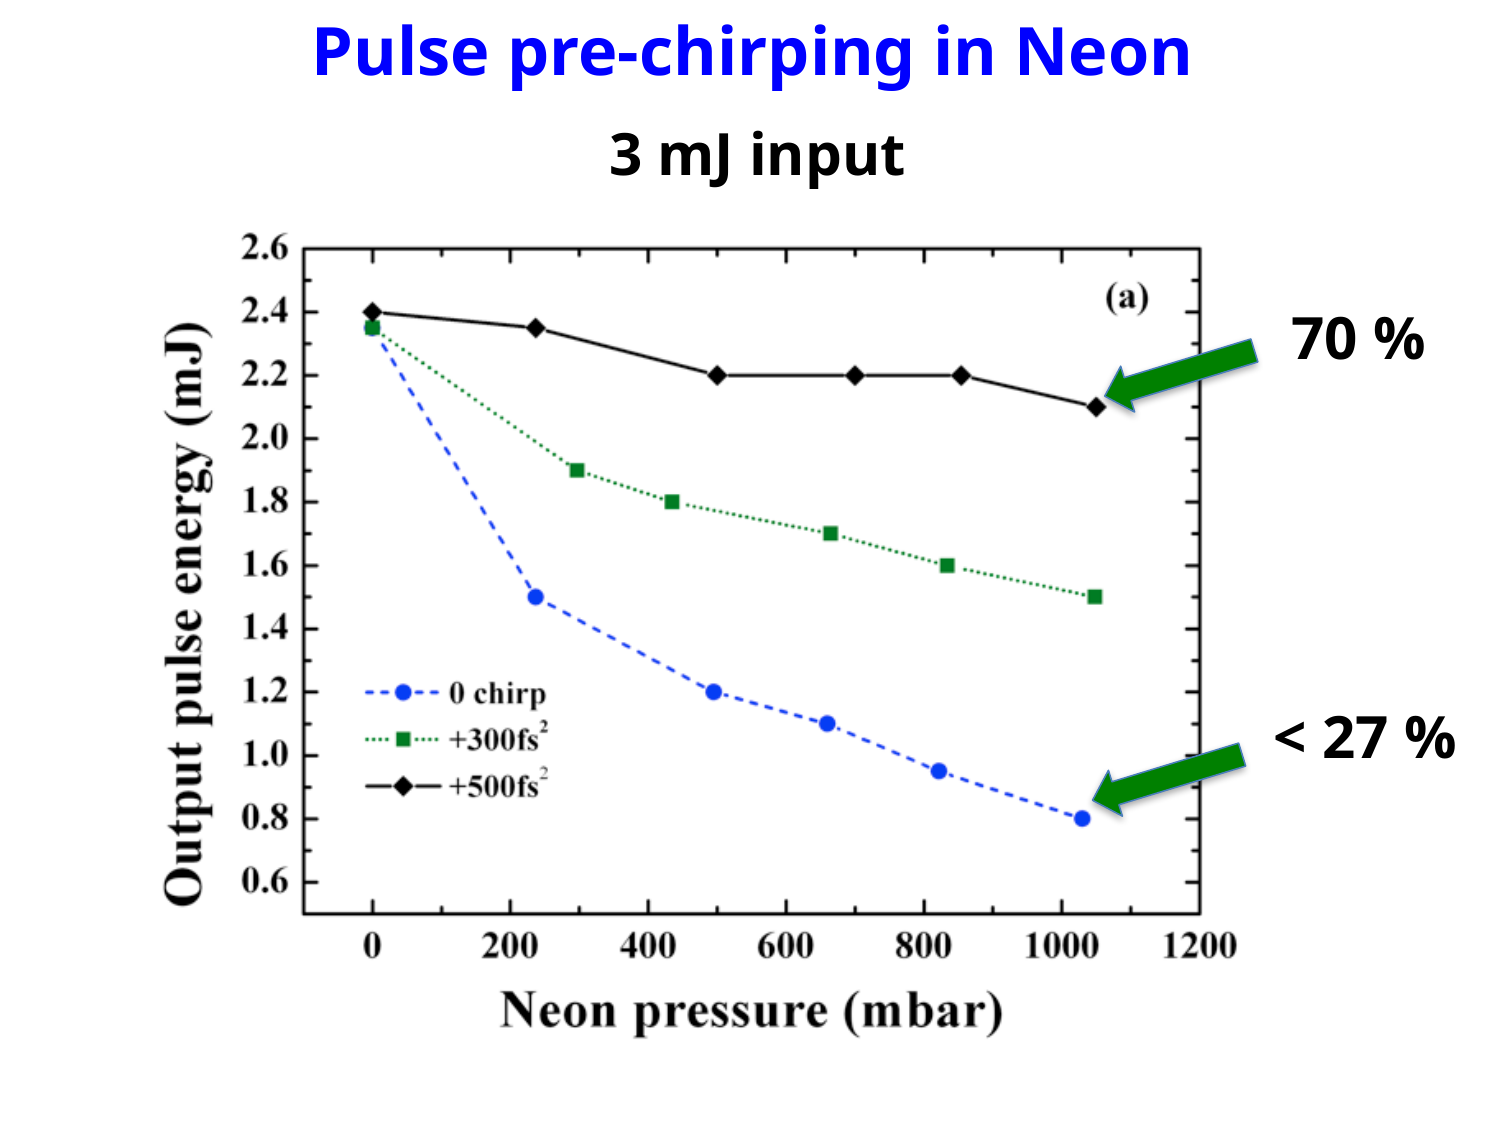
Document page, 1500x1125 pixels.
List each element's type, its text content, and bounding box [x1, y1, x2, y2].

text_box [114, 187, 1289, 1048]
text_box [1101, 306, 1500, 398]
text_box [1088, 706, 1491, 802]
text_box 3 mJ input [519, 123, 998, 186]
text_box Pulse pre-chirping in Neon [295, 0, 1210, 97]
